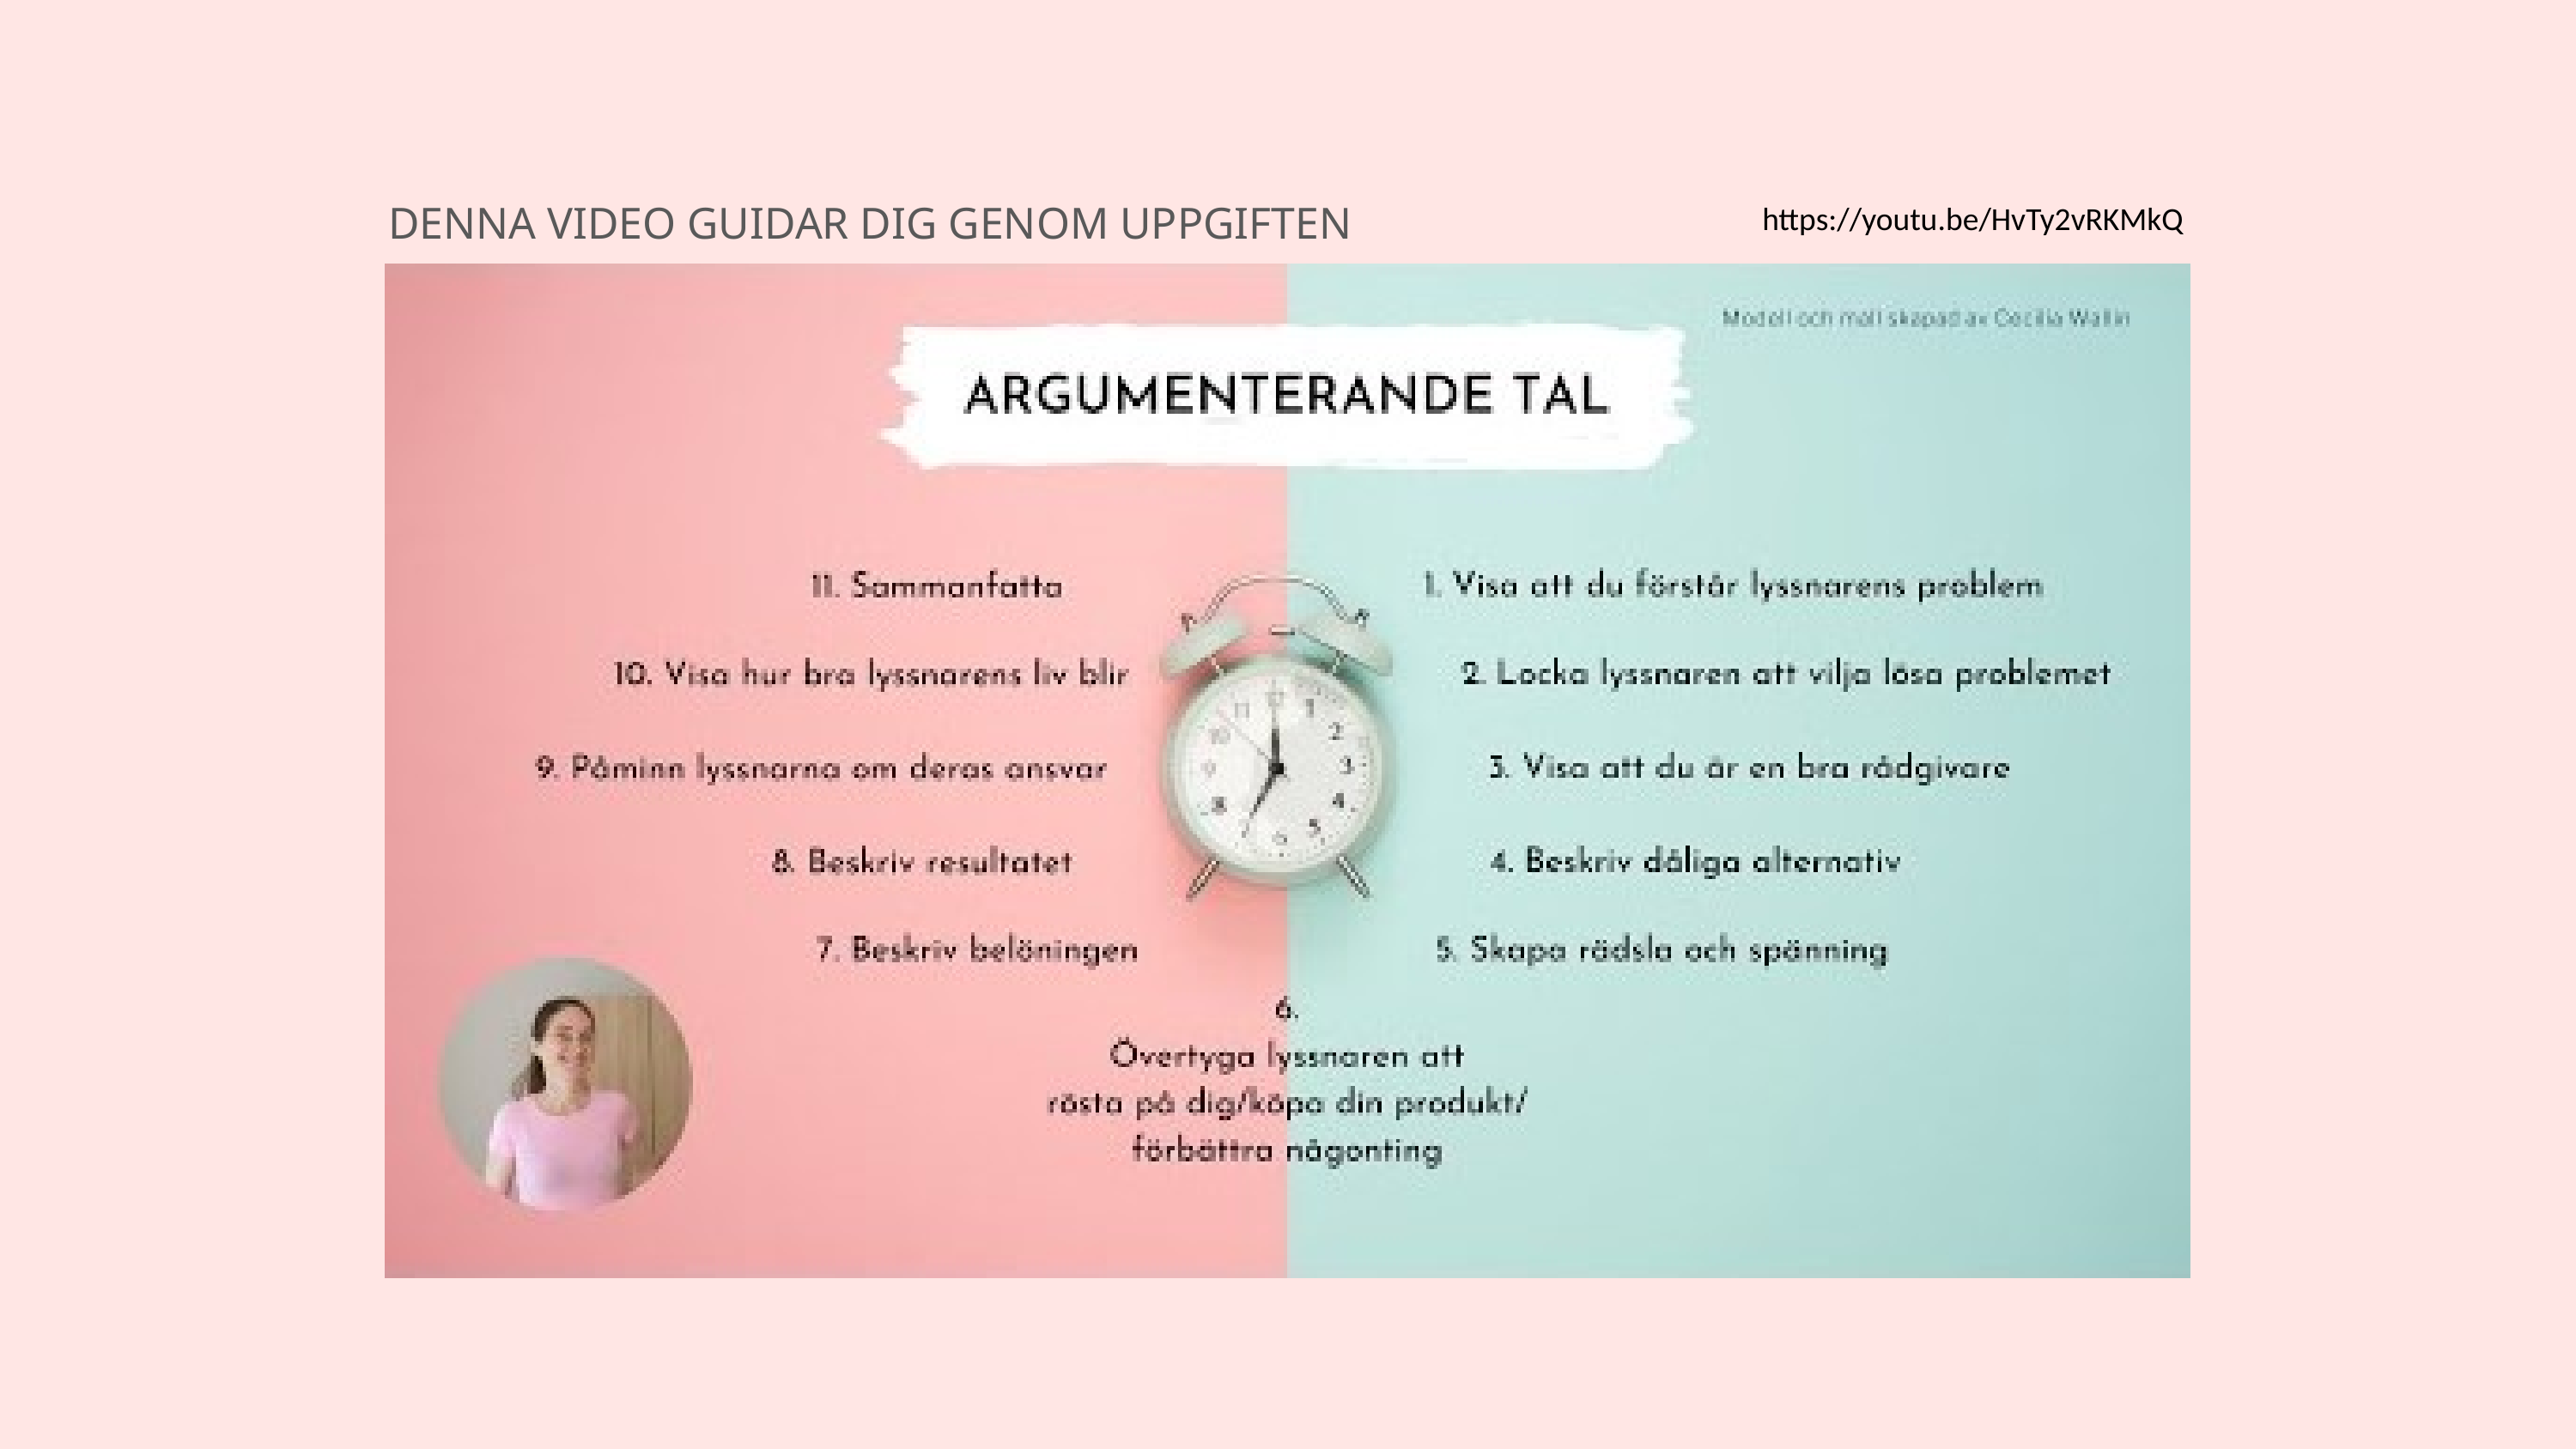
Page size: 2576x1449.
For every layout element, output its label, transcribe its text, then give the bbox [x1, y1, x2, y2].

text_box https://youtu.be/HvTy2vRKMkQ [1749, 191, 2308, 244]
text_box DENNA VIDEO GUIDAR DIG GENOM UPPGIFTEN [375, 185, 1852, 254]
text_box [384, 262, 2191, 1279]
